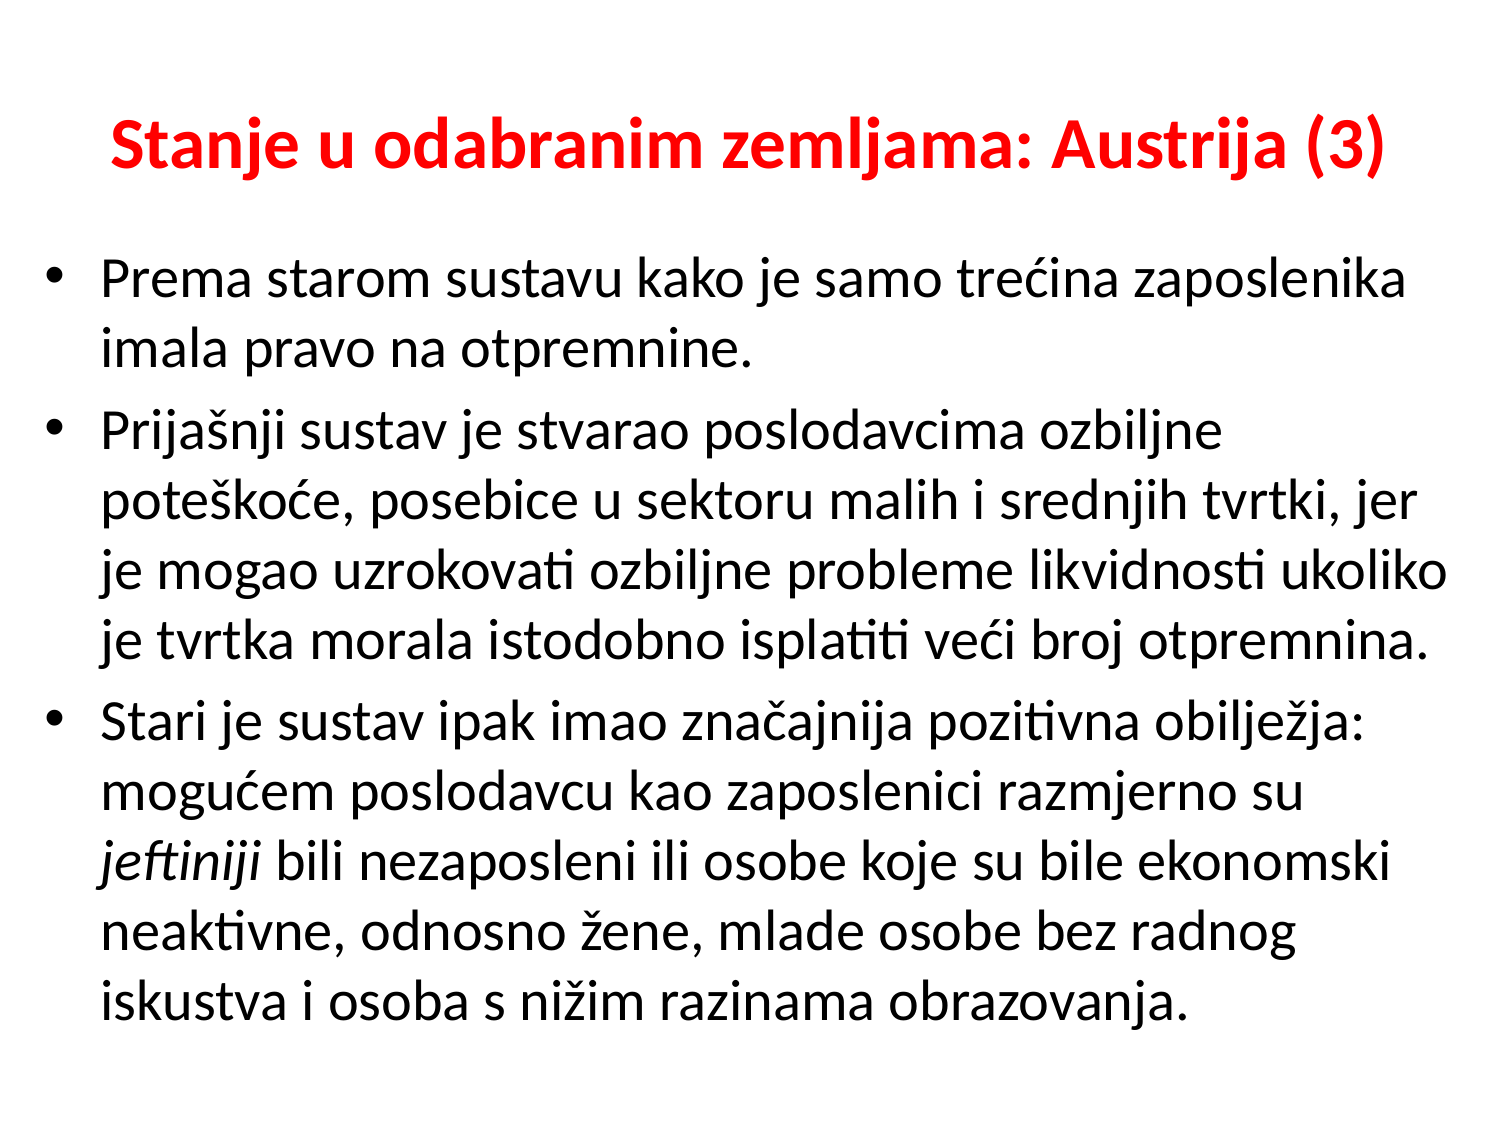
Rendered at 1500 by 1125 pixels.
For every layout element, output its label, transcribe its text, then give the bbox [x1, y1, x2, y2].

list Prema starom sustavu kako je samo trećina zaposlenika imala pravo na otpremnine. Prijašnji sustav je stvarao poslodavcima ozbiljne poteškoće, posebice u sektoru malih i srednjih tvrtki, jer je mogao uzrokovati ozbiljne probleme likvidnosti ukoliko je tvrtka morala istodobno isplatiti veći broj otpremnina. Stari je sustav ipak imao značajnija pozitivna obilježja: mogućem poslodavcu kao zaposlenici razmjerno su jeftiniji bili nezaposleni ili osobe koje su bile ekonomski neaktivne, odnosno žene, mlade osobe bez radnog iskustva i osoba s nižim razinama obrazovanja. [29, 231, 1471, 1071]
title Stanje u odabranim zemljama: Austrija (3) [75, 45, 1425, 231]
